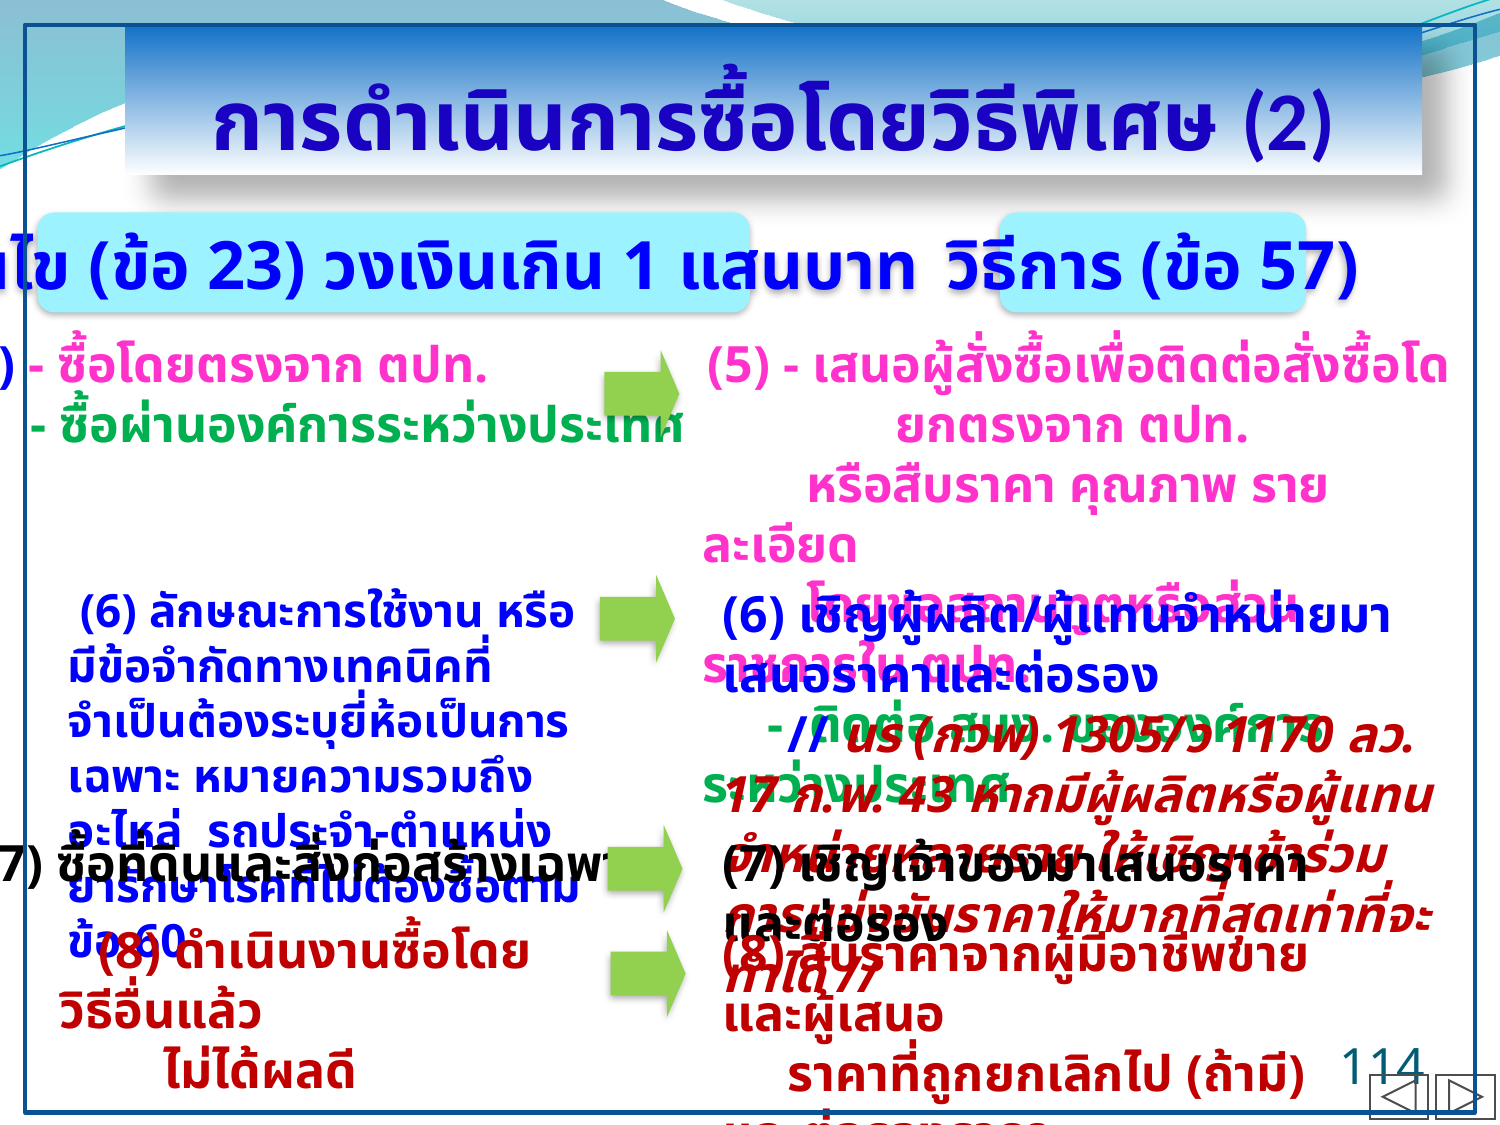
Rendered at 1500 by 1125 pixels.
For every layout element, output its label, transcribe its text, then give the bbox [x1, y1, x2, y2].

table_cell - [35, 327, 1475, 1062]
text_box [41, 324, 1471, 1051]
text_box [1435, 1074, 1496, 1119]
text_box สัญญาจ้าง ❷ ..... เดือน [38, 332, 1471, 1059]
text_box [1370, 1115, 1429, 1119]
text_box [23, 23, 1477, 1115]
